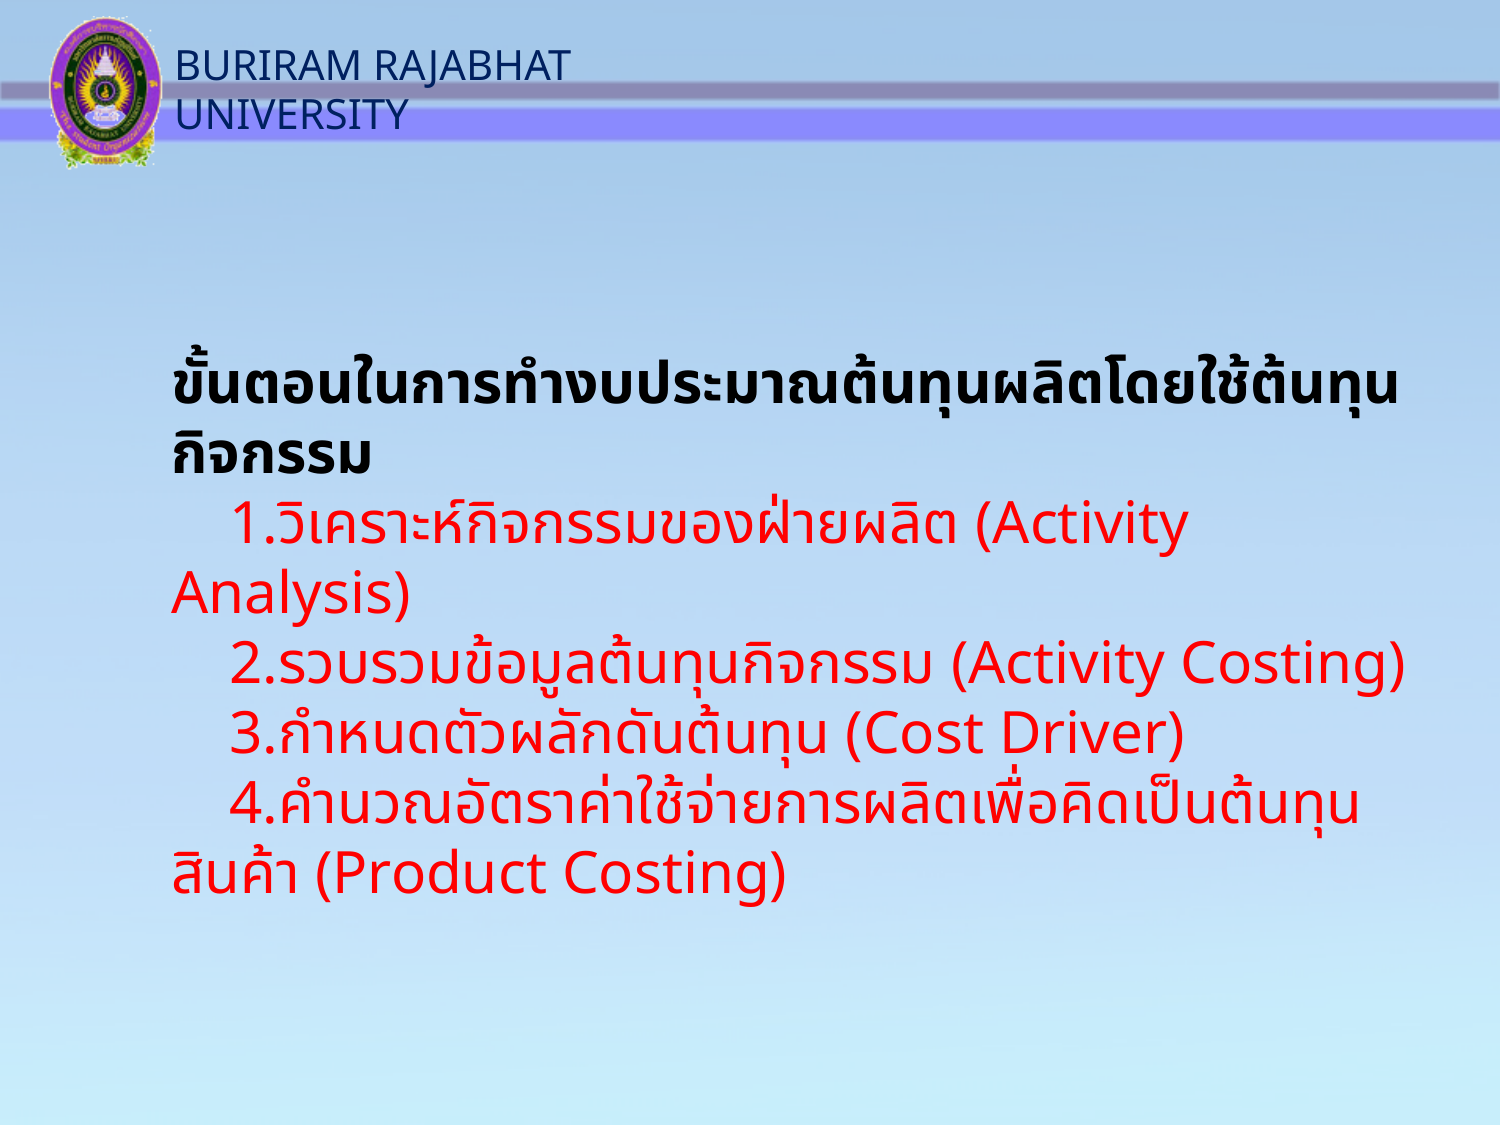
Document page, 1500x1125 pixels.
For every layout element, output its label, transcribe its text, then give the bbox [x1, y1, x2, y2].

picture [29, 16, 186, 173]
text_box BURIRAM RAJABHAT UNIVERSITY [191, 30, 668, 146]
text_box ขั้นตอนในการทำงบประมาณต้นทุนผลิตโดยใช้ต้นทุนกิจกรรม 1.วิเคราะห์กิจกรรมของฝ่ายผลิต (Activity Analysis) 2.รวบรวมข้อมูลต้นทุนกิจกรรม (Activity Costing) 3.กำหนดตัวผลักดันต้นทุน (Cost Driver) 4.คำนวณอัตราค่าใช้จ่ายการผลิตเพื่อคิดเป็นต้นทุนสินค้า (Product Costing) [156, 338, 1433, 913]
